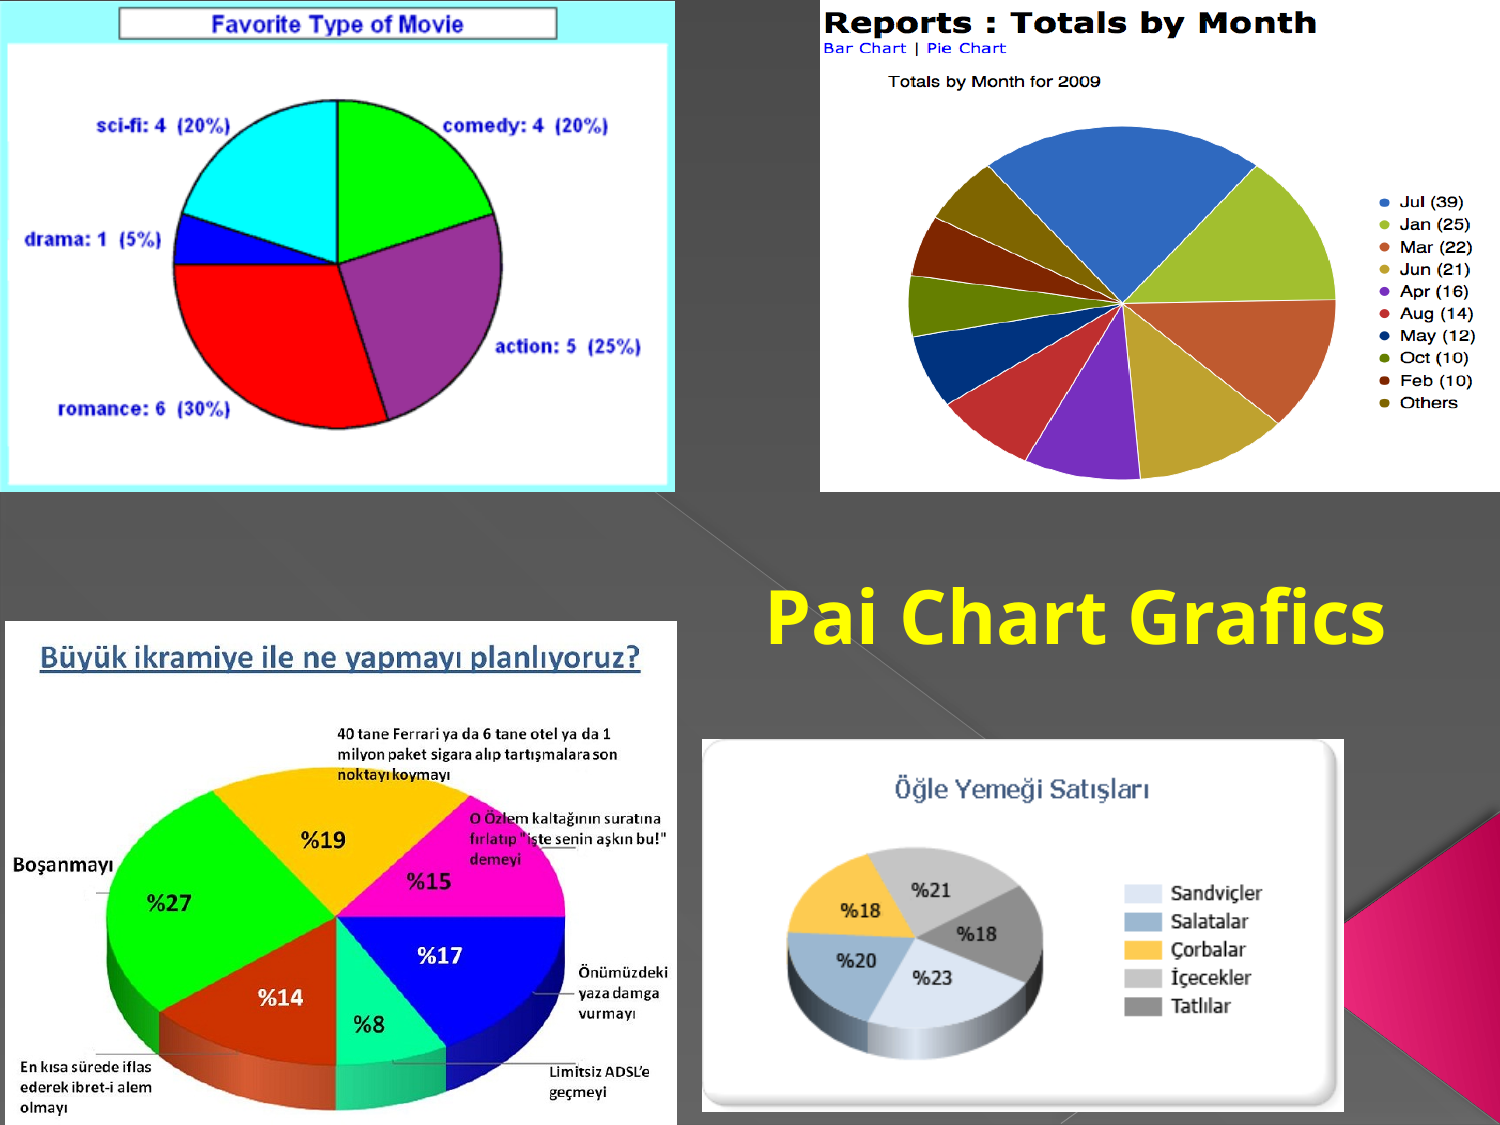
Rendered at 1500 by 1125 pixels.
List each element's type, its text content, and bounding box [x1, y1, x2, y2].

picture [0, 0, 676, 493]
picture [5, 621, 677, 1125]
picture [820, 0, 1500, 493]
text_box Pai Chart Grafics [750, 562, 1436, 668]
picture [702, 739, 1344, 1112]
